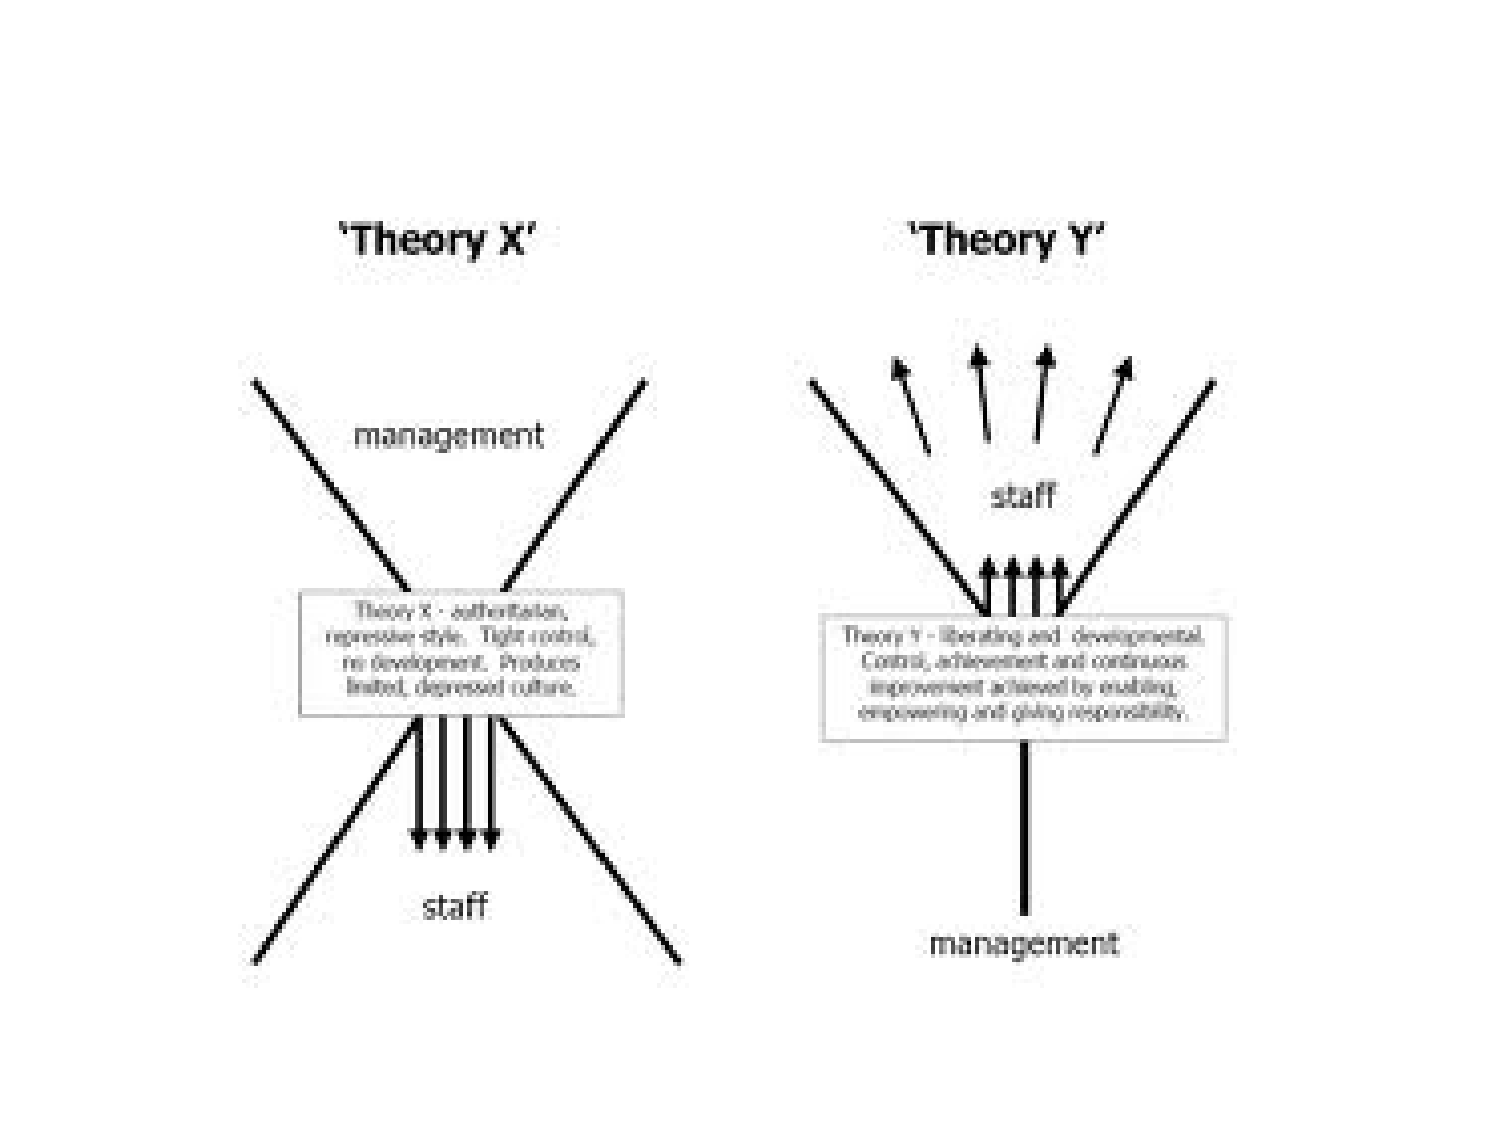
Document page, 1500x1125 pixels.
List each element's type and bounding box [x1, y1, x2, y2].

picture [206, 184, 1270, 988]
